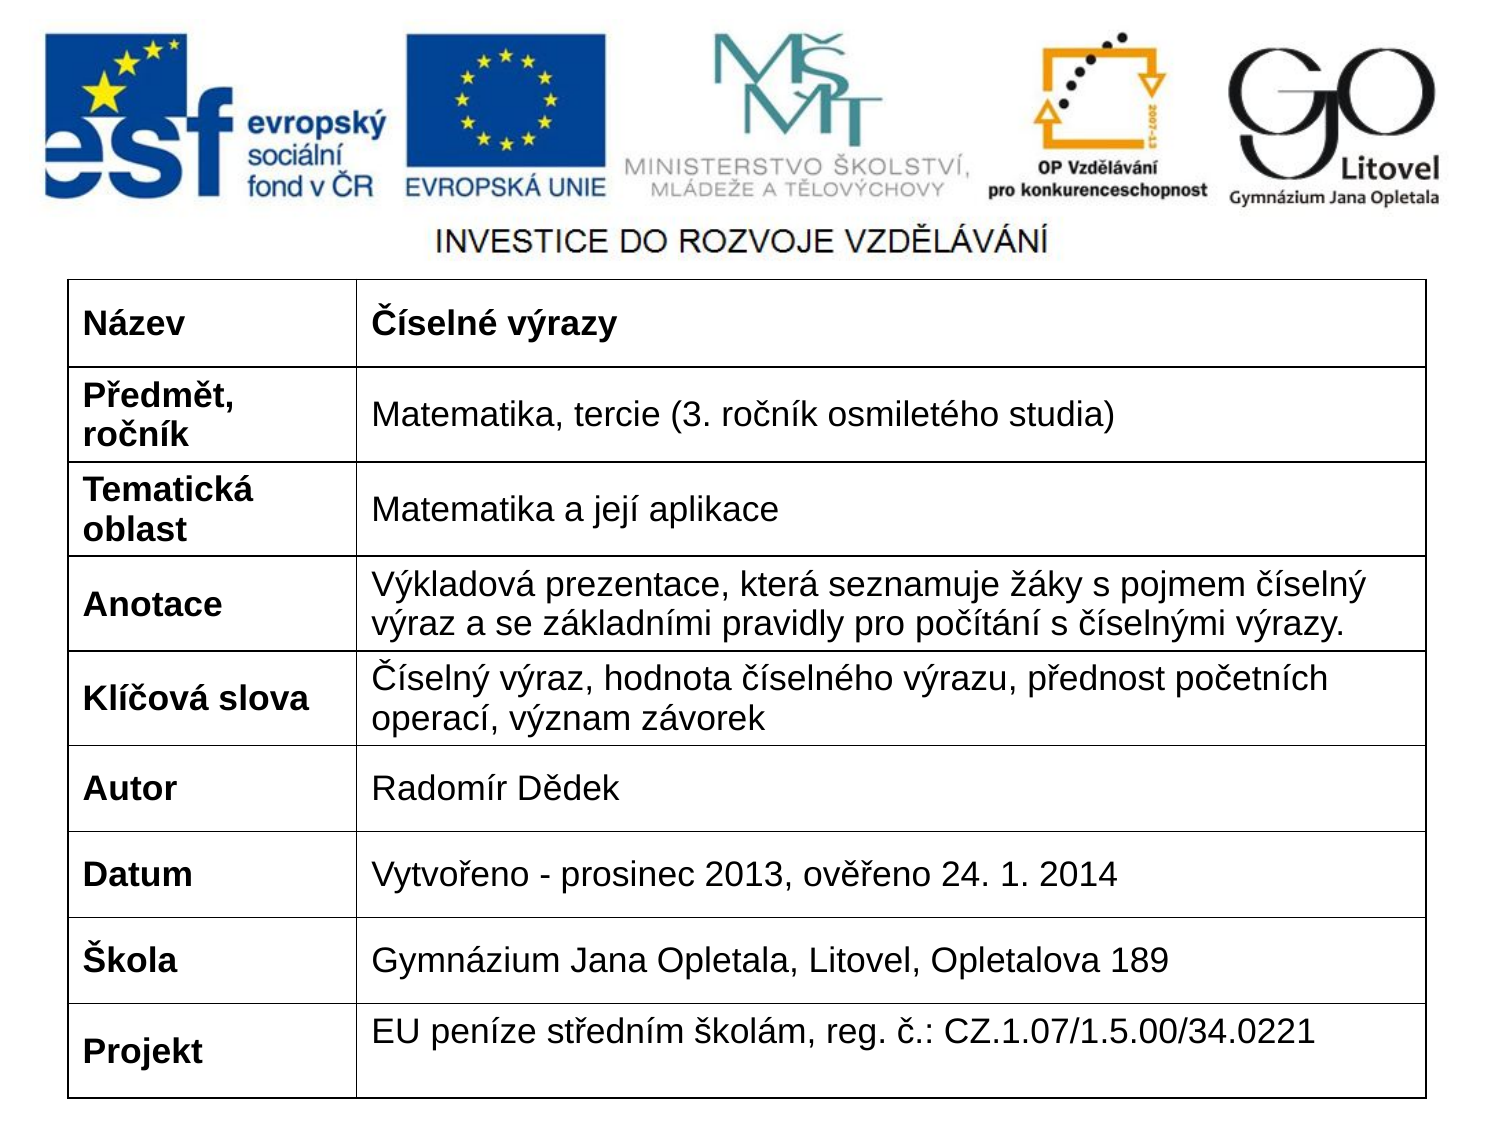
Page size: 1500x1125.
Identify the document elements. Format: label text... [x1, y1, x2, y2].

table_cell Vytvořeno - prosinec 2013, ověřeno 24. 1. 2014 [357, 832, 1425, 917]
table_cell Anotace [69, 557, 356, 650]
table_cell Matematika a její aplikace [357, 463, 1425, 555]
table_cell Matematika, tercie (3. ročník osmiletého studia) [357, 368, 1425, 461]
table_cell Datum [69, 832, 356, 917]
table_cell Škola [69, 918, 356, 1003]
table_header Číselné výrazy [357, 281, 1425, 366]
table_cell Autor [69, 746, 356, 831]
table_header Název [69, 281, 356, 366]
table_cell EU peníze středním školám, reg. č.: CZ.1.07/1.5.00/34.0221 [357, 1004, 1425, 1097]
table_cell Předmět, ročník [69, 368, 356, 461]
table_cell Klíčová slova [69, 652, 356, 745]
table_cell Číselný výraz, hodnota číselného výrazu, přednost početních operací, význam závorek [357, 652, 1425, 745]
table_cell Radomír Dědek [357, 746, 1425, 831]
picture [29, 18, 1465, 273]
table_cell Tematická oblast [69, 463, 356, 555]
table_cell Výkladová prezentace, která seznamuje žáky s pojmem číselný výraz a se základními pravidly pro počítání s číselnými výrazy. [357, 557, 1425, 650]
table_cell Gymnázium Jana Opletala, Litovel, Opletalova 189 [357, 918, 1425, 1003]
table_cell Projekt [69, 1004, 356, 1097]
